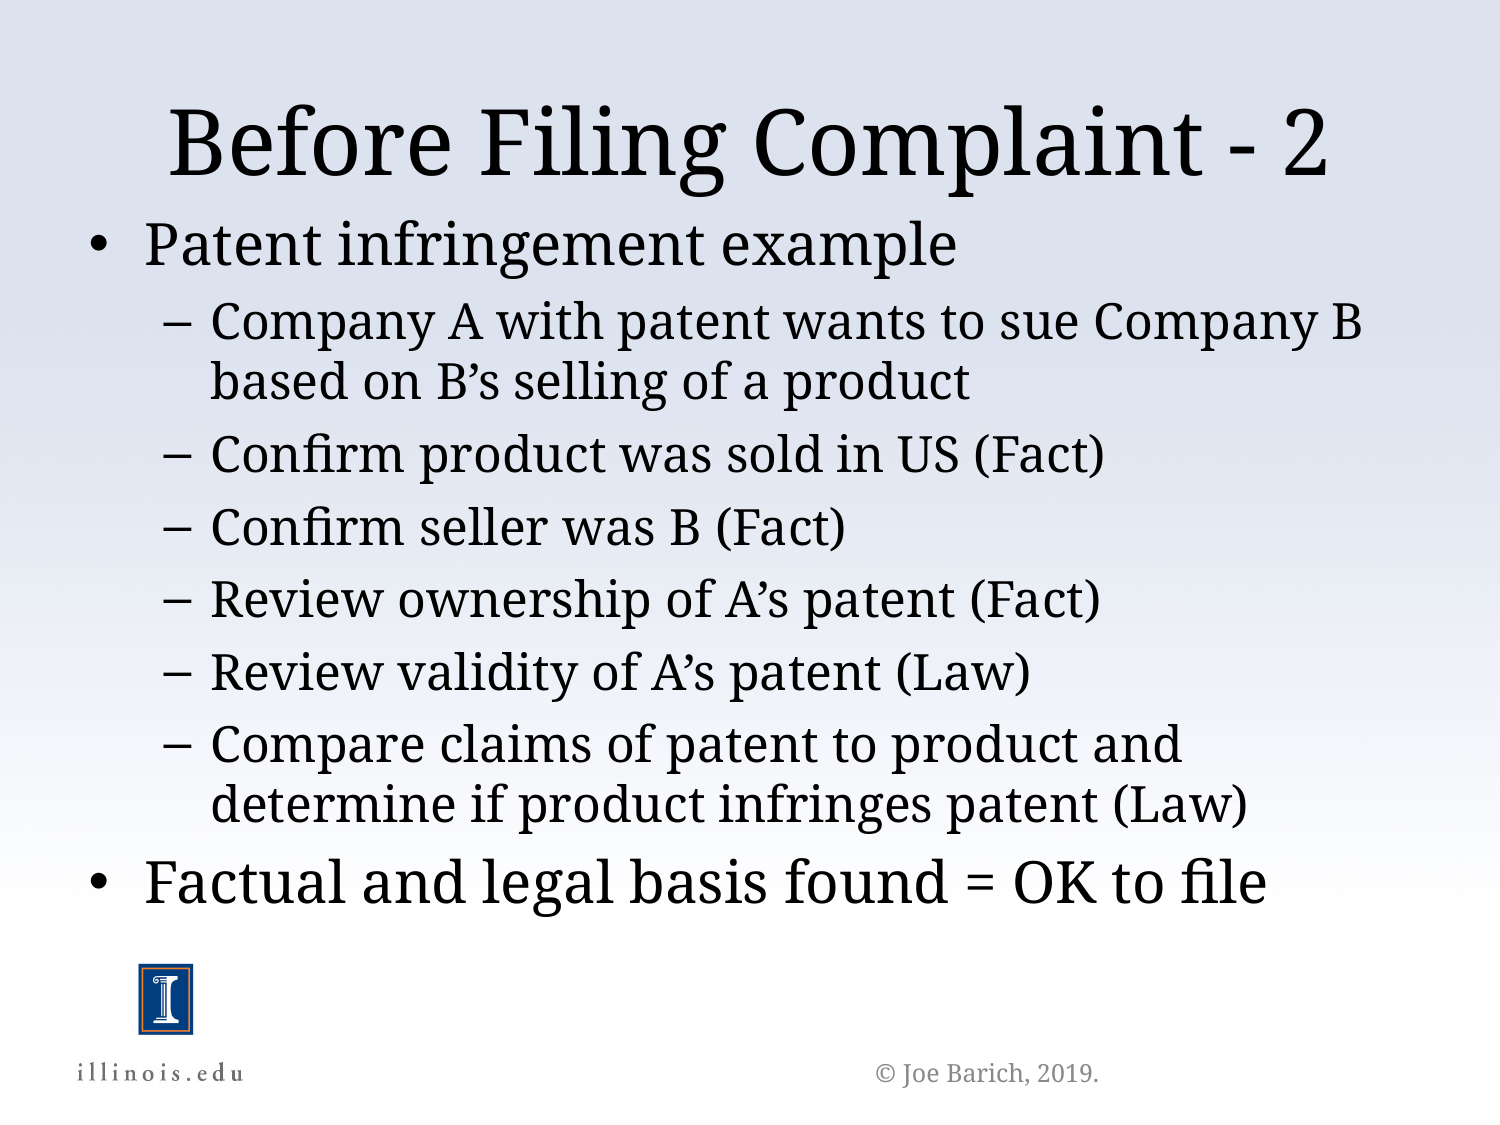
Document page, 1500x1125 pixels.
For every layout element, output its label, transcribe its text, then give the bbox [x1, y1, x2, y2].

footer © Joe Barich, 2019. [750, 1042, 1225, 1103]
picture [0, 0, 1500, 1125]
title Before Filing Complaint - 2 [74, 44, 1426, 233]
list Patent infringement example Company A with patent wants to sue Company B based on B’s selling of a product Confirm product was sold in US (Fact) Confirm seller was B (Fact) Review ownership of A’s patent (Fact) Review validity of A’s patent (Law) Compare claims of patent to product and determine if product infringes patent (Law) Factual and legal basis found = OK to file [73, 199, 1424, 988]
